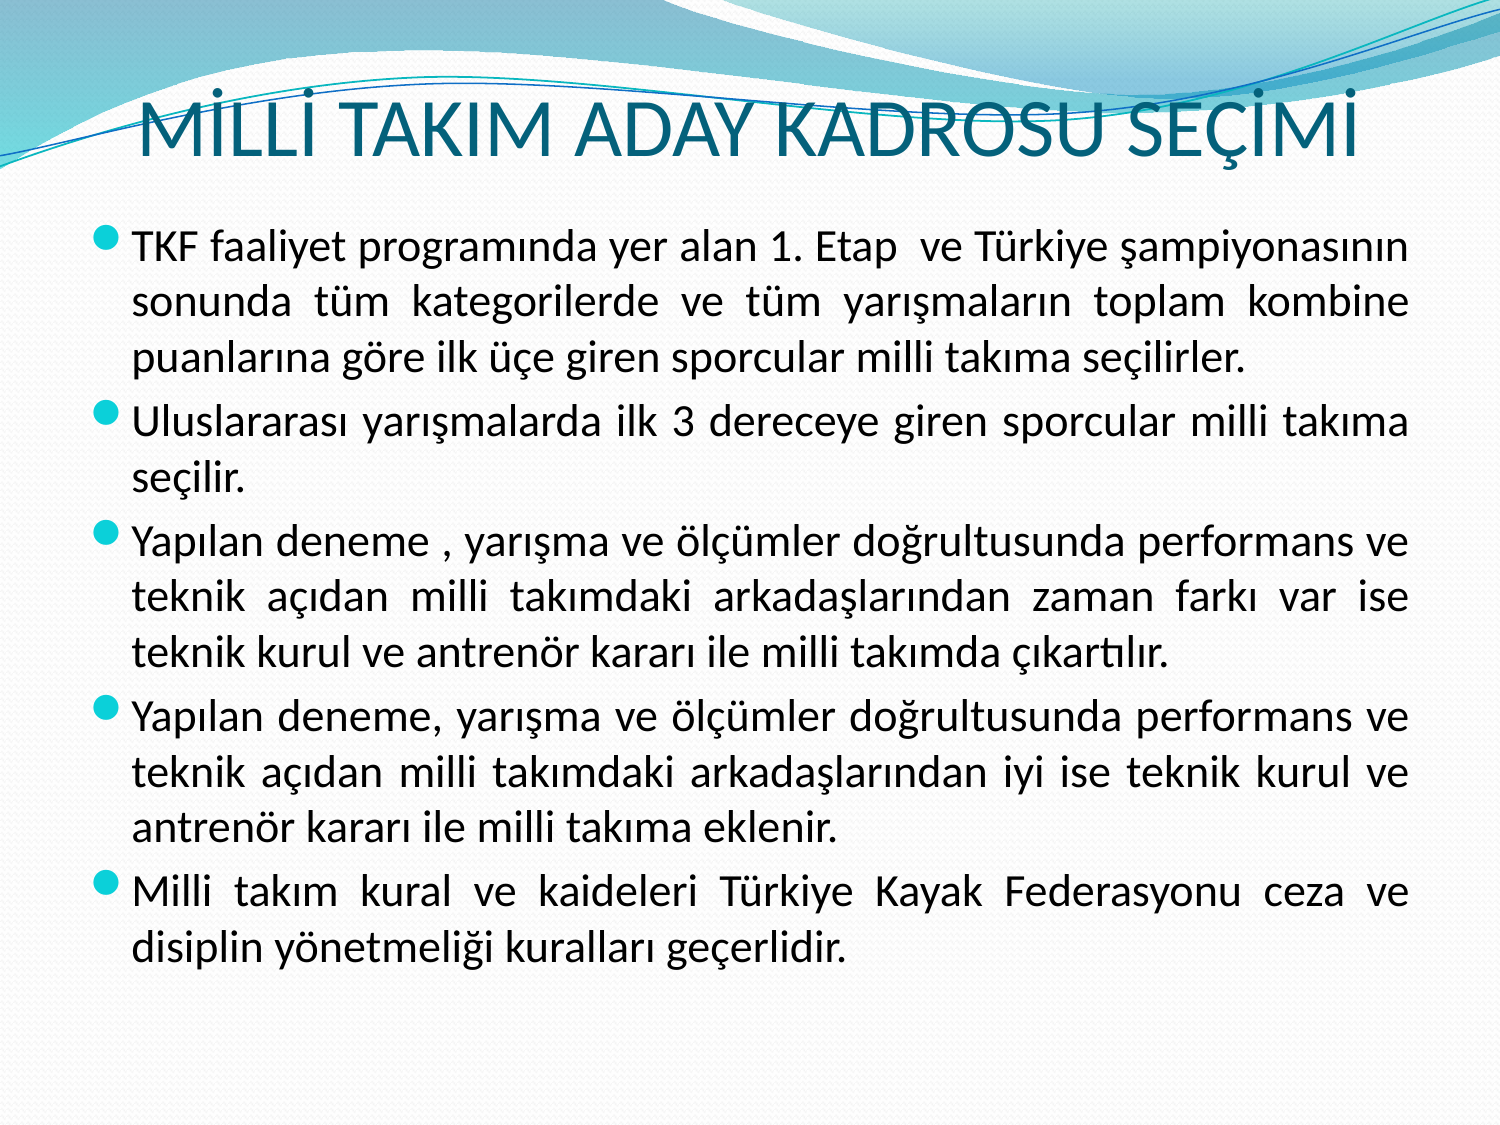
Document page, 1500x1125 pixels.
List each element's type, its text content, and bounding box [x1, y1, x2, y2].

title MİLLİ TAKIM ADAY KADROSU SEÇİMİ [75, 90, 1425, 173]
list TKF faaliyet programında yer alan 1. Etap ve Türkiye şampiyonasının sonunda tüm kategorilerde ve tüm yarışmaların toplam kombine puanlarına göre ilk üçe giren sporcular milli takıma seçilirler. Uluslararası yarışmalarda ilk 3 dereceye giren sporcular milli takıma seçilir. Yapılan deneme , yarışma ve ölçümler doğrultusunda performans ve teknik açıdan milli takımdaki arkadaşlarından zaman farkı var ise teknik kurul ve antrenör kararı ile milli takımda çıkartılır. Yapılan deneme, yarışma ve ölçümler doğrultusunda performans ve teknik açıdan milli takımdaki arkadaşlarından iyi ise teknik kurul ve antrenör kararı ile milli takıma eklenir. Milli takım kural ve kaideleri Türkiye Kayak Federasyonu ceza ve disiplin yönetmeliği kuralları geçerlidir. [75, 208, 1425, 1038]
